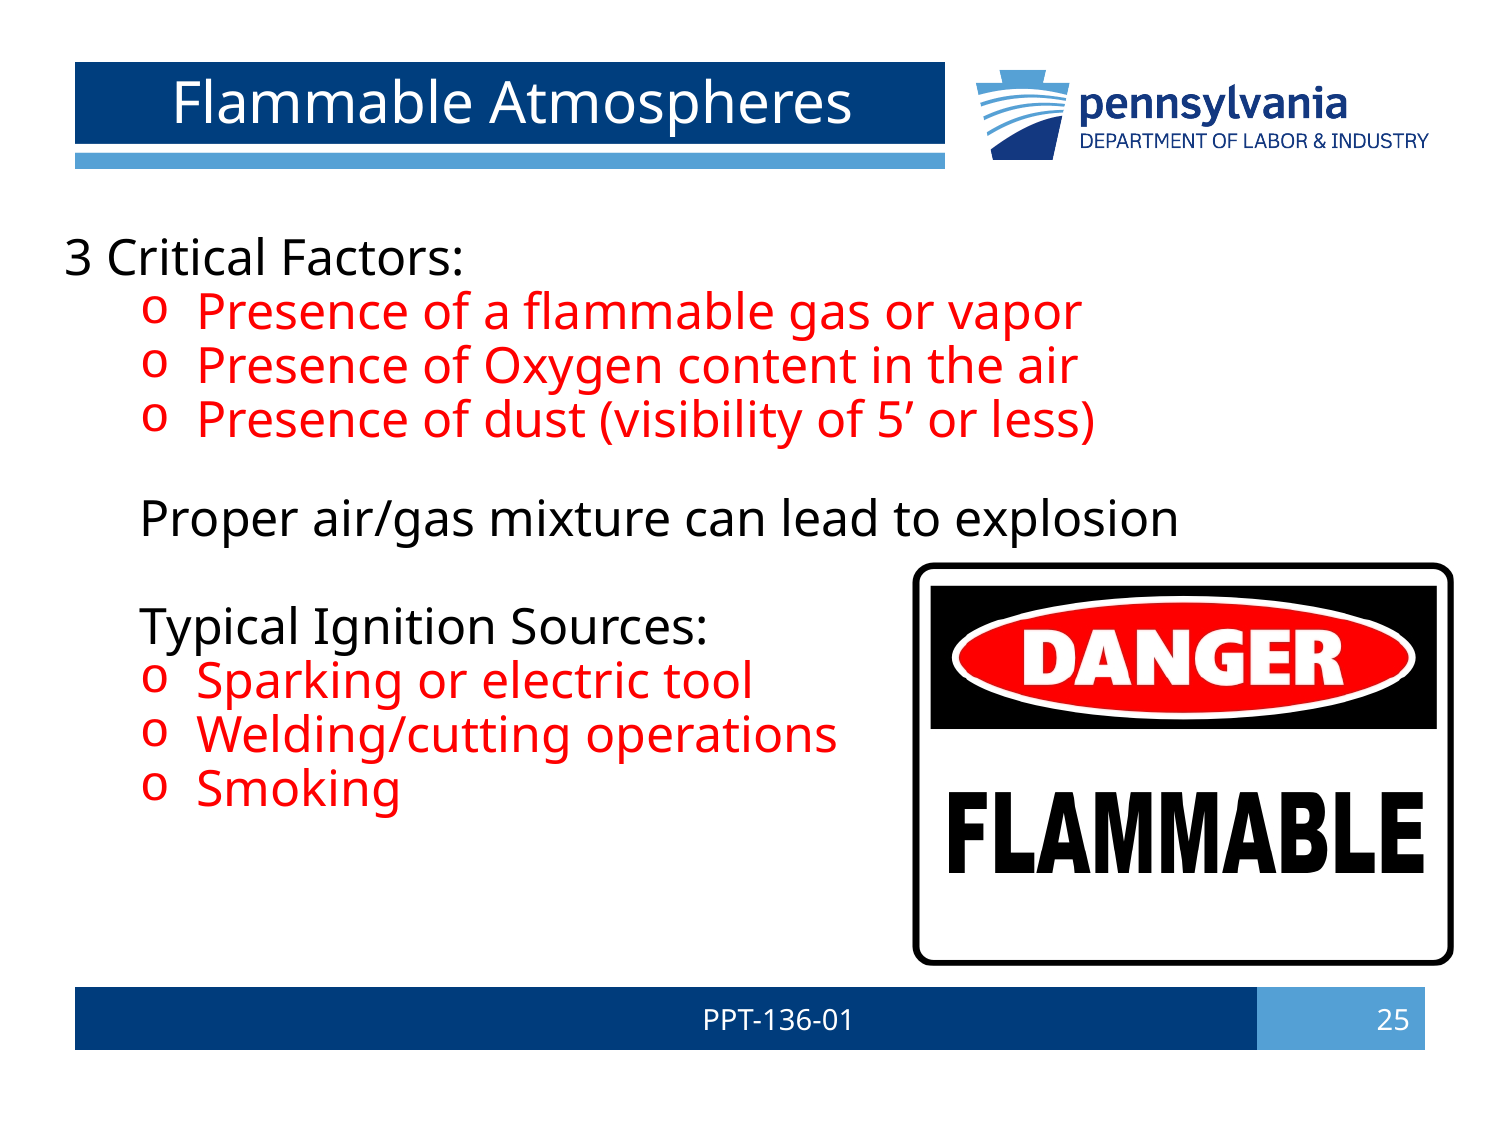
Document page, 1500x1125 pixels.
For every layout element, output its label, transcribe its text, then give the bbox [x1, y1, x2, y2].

picture [912, 562, 1455, 966]
text_box 3 Critical Factors: Presence of a flammable gas or vapor Presence of Oxygen content in the air Presence of dust (visibility of 5’ or less) Proper air/gas mixture can lead to explosion Typical Ignition Sources: Sparking or electric tool Welding/cutting operations Smoking [50, 224, 1375, 825]
picture [74, 987, 1426, 1050]
picture [74, 62, 1430, 170]
